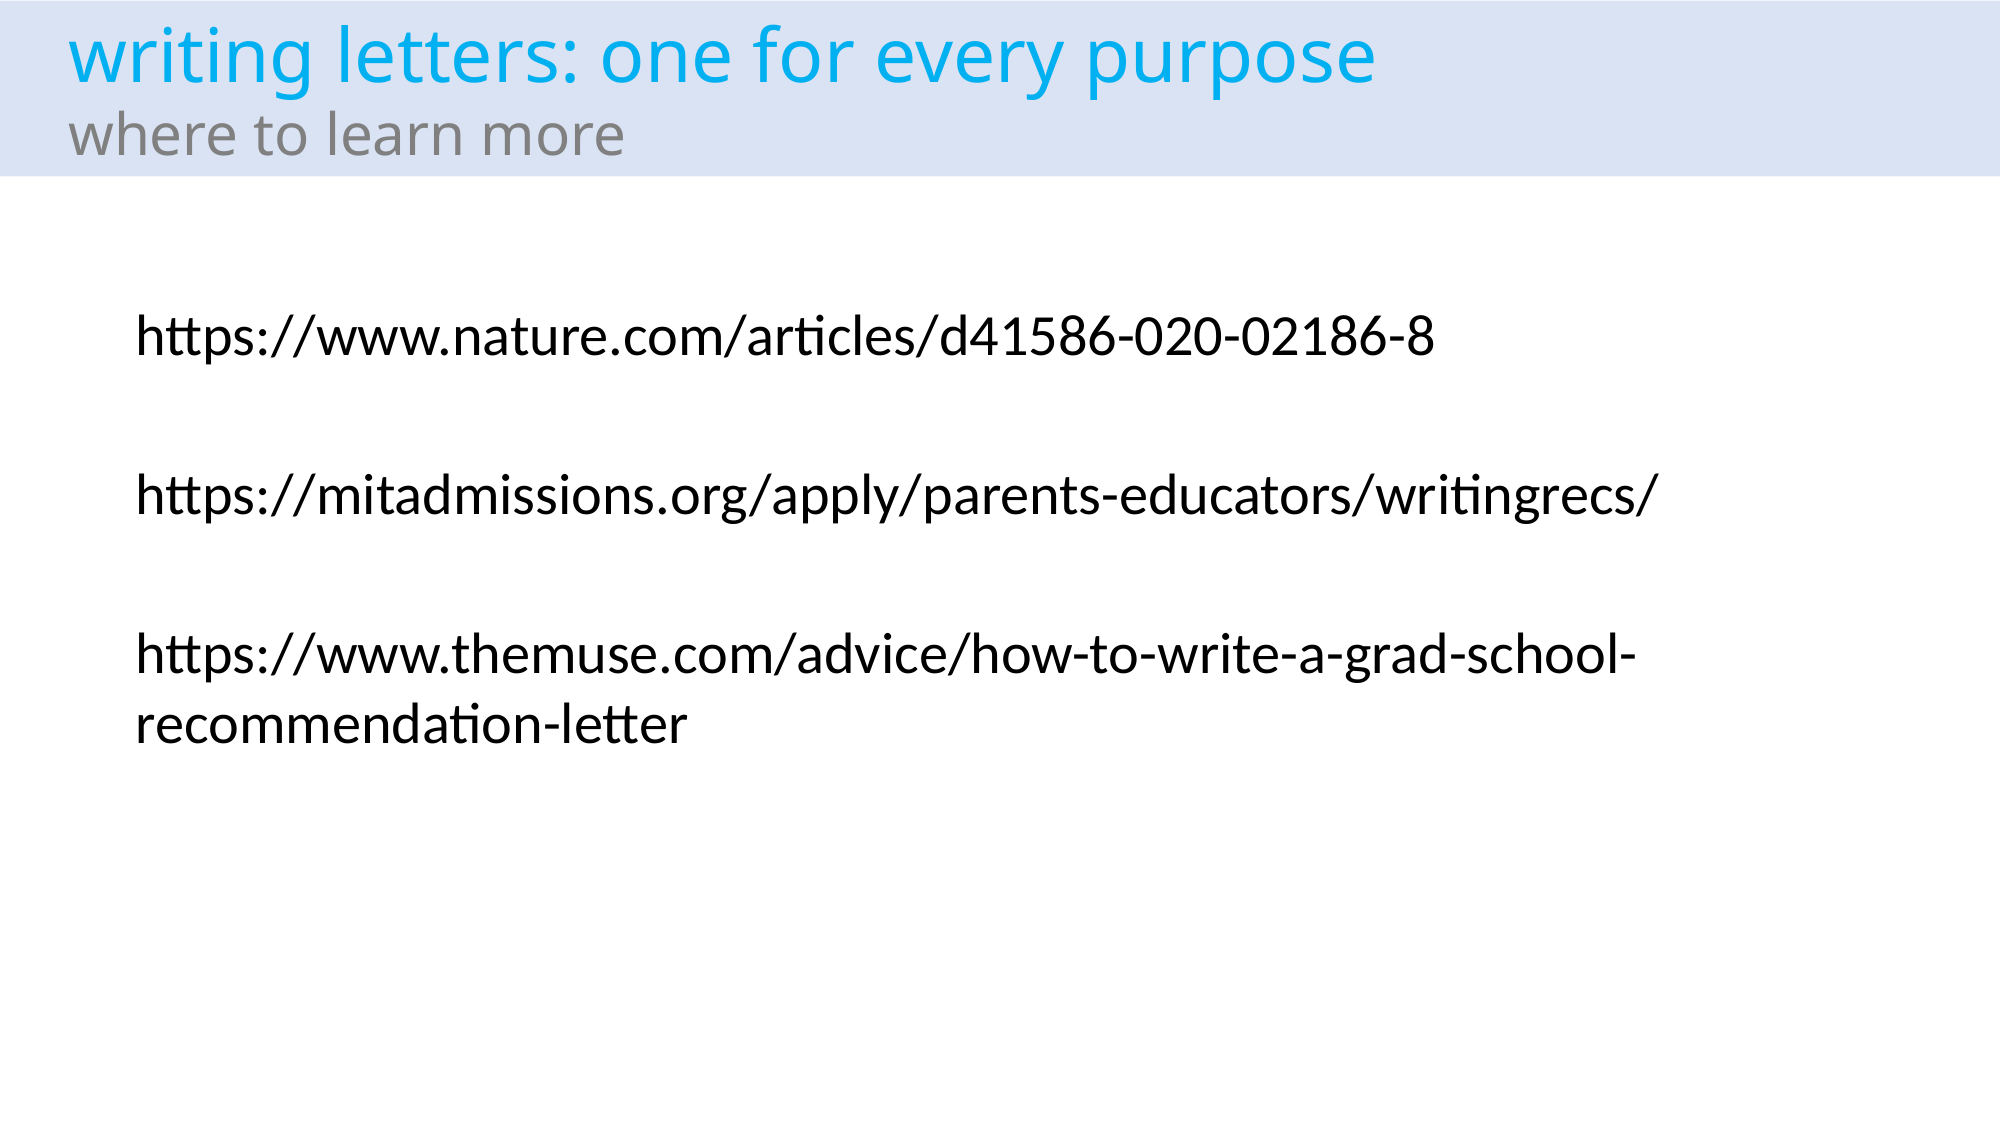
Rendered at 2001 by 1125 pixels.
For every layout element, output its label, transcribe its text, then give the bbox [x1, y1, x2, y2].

text_box https://mitadmissions.org/apply/parents-educators/writingrecs/ [121, 448, 1969, 534]
text_box [0, 0, 2000, 177]
text_box writing letters: one for every purpose where to learn more [53, 0, 1548, 175]
text_box https://www.themuse.com/advice/how-to-write-a-grad-school-recommendation-letter [121, 607, 1969, 763]
text_box https://www.nature.com/articles/d41586-020-02186-8 [121, 289, 1969, 375]
